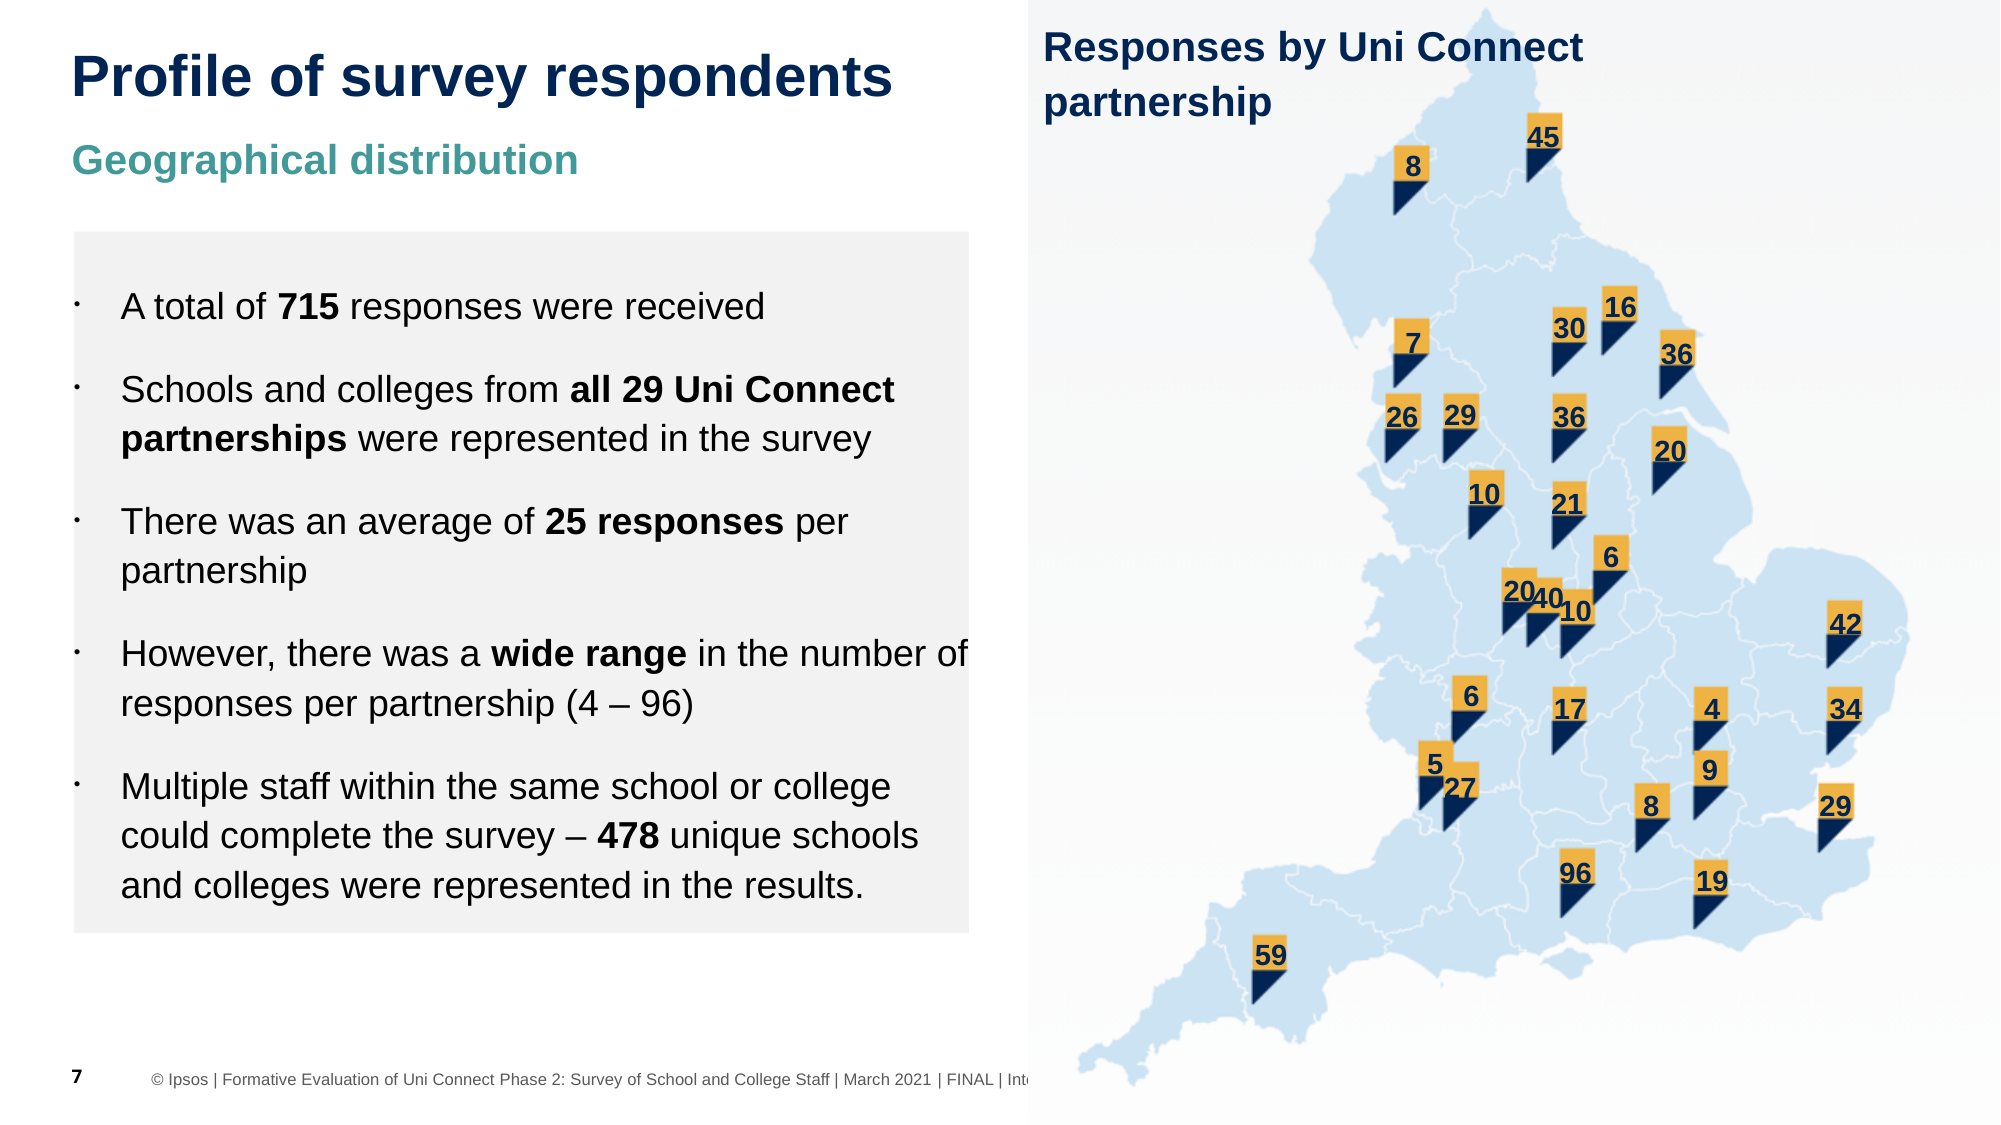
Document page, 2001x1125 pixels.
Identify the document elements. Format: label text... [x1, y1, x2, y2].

title Profile of survey respondents [71, 16, 967, 109]
list A total of 715 responses were received Schools and colleges from all 29 Uni Connect partnerships were represented in the survey There was an average of 25 responses per partnership However, there was a wide range in the number of responses per partnership (4 – 96) Multiple staff within the same school or college could complete the survey – 478 unique schools and colleges were represented in the results. [73, 231, 969, 934]
list Geographical distribution [71, 132, 967, 184]
slide_number 7 [71, 1030, 122, 1090]
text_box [1255, 114, 1903, 969]
picture [1028, 0, 2000, 1125]
